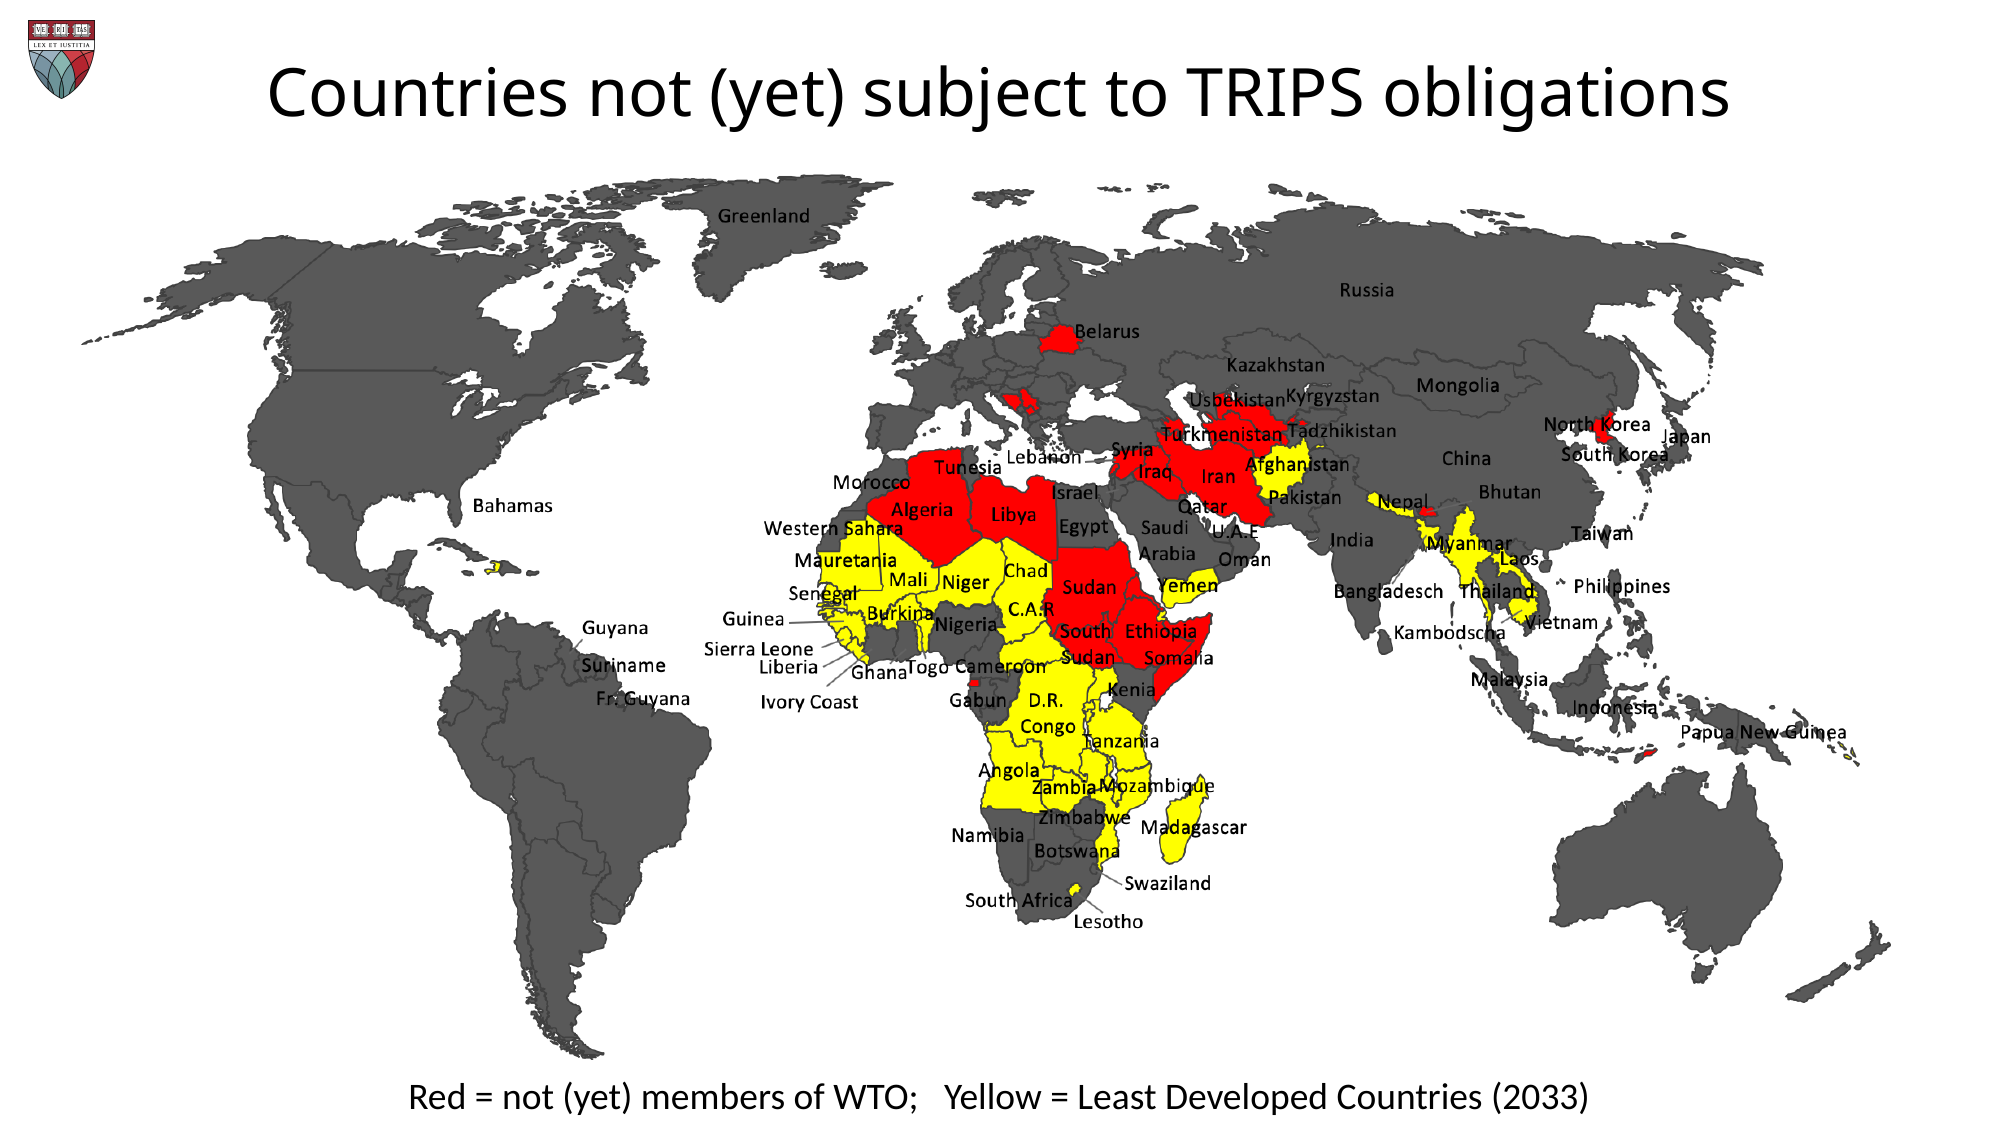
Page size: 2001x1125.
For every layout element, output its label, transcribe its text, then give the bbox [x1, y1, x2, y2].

picture [65, 148, 1935, 1076]
picture [28, 20, 95, 99]
title Countries not (yet) subject to TRIPS obligations [137, 27, 1863, 148]
text_box Red = not (yet) members of WTO; Yellow = Least Developed Countries (2033) [393, 1076, 1607, 1125]
